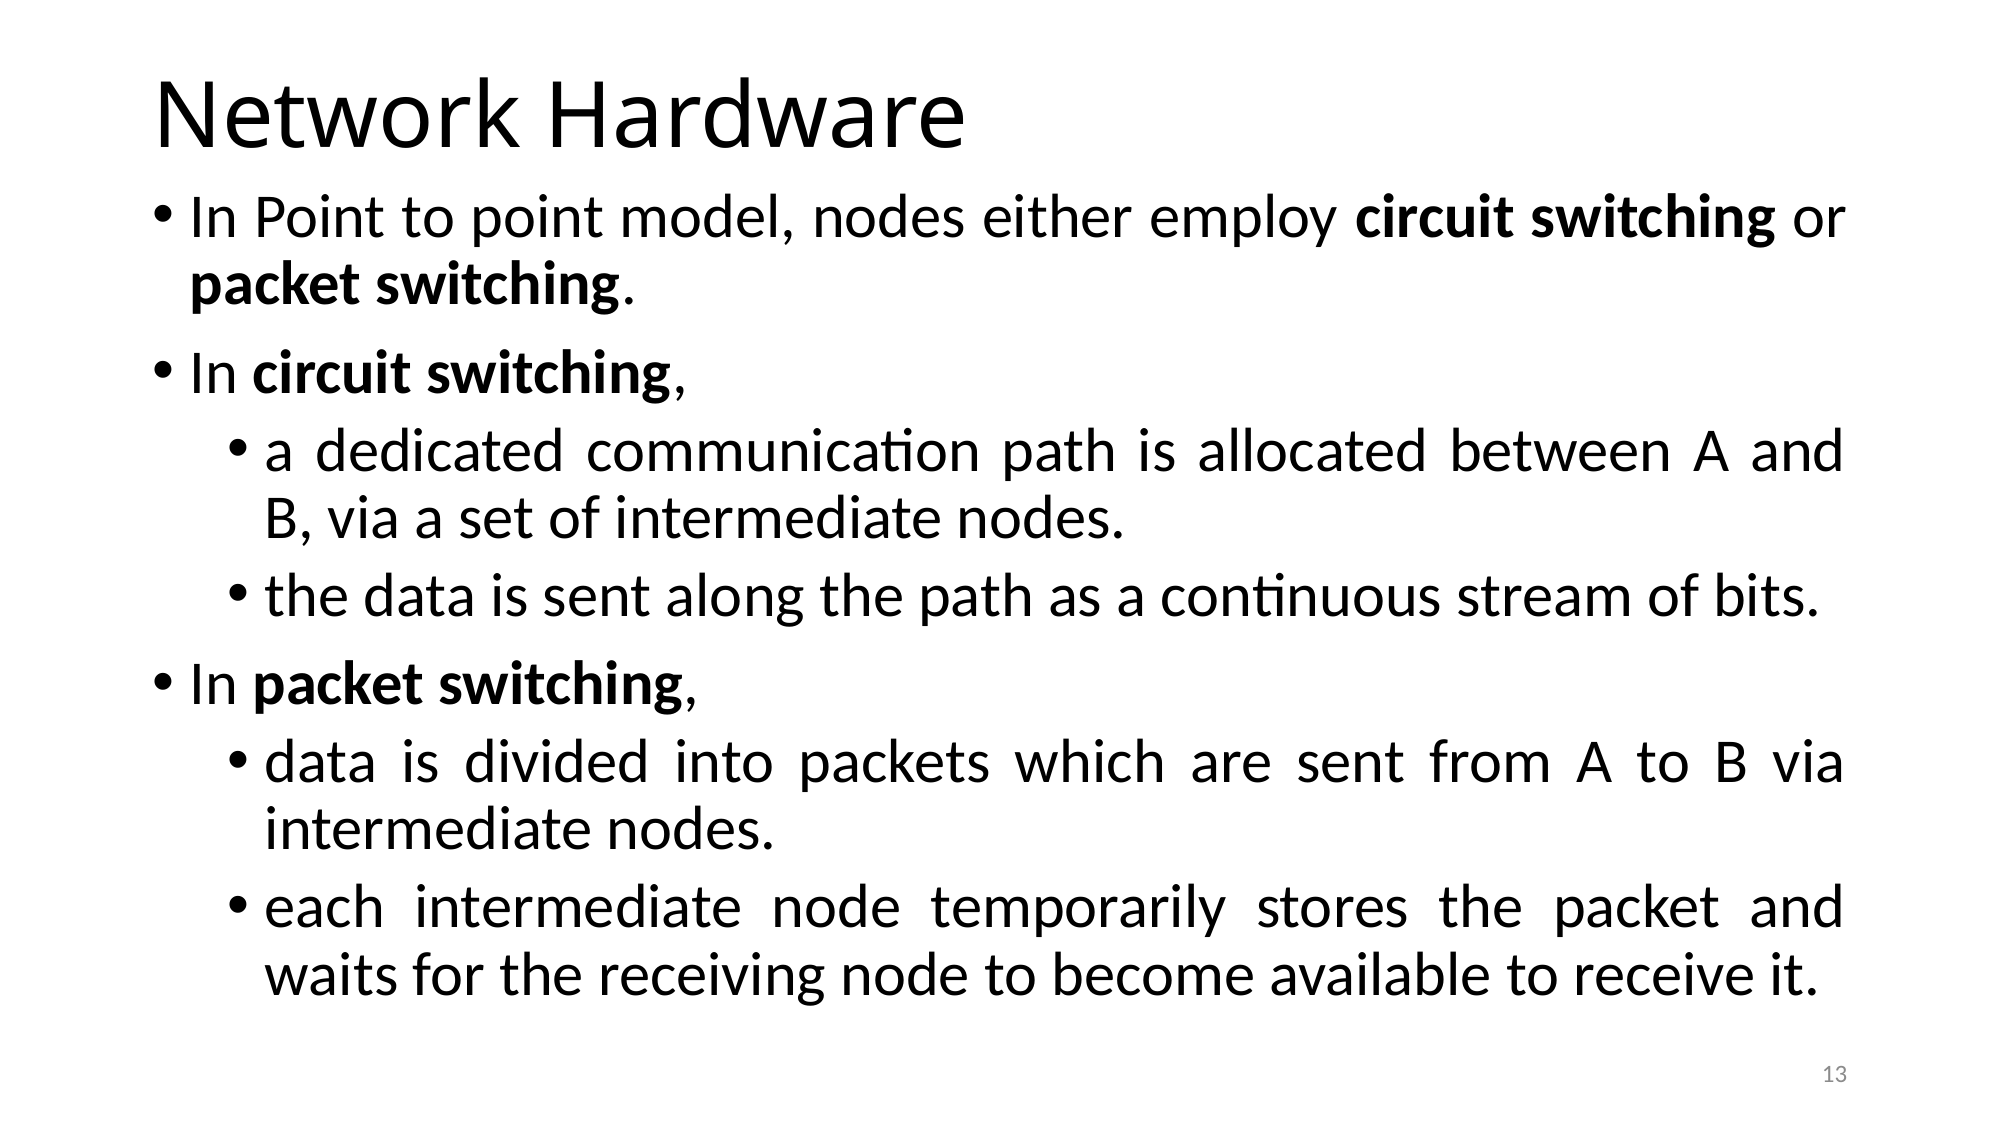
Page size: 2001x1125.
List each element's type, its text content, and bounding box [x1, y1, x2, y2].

title Network Hardware [137, 59, 1863, 175]
slide_number 13 [1412, 1042, 1863, 1103]
list In Point to point model, nodes either employ circuit switching or packet switching. In circuit switching, a dedicated communication path is allocated between A and B, via a set of intermediate nodes. the data is sent along the path as a continuous stream of bits. In packet switching, data is divided into packets which are sent from A to B via intermediate nodes. each intermediate node temporarily stores the packet and waits for the receiving node to become available to receive it. [137, 175, 1863, 1103]
